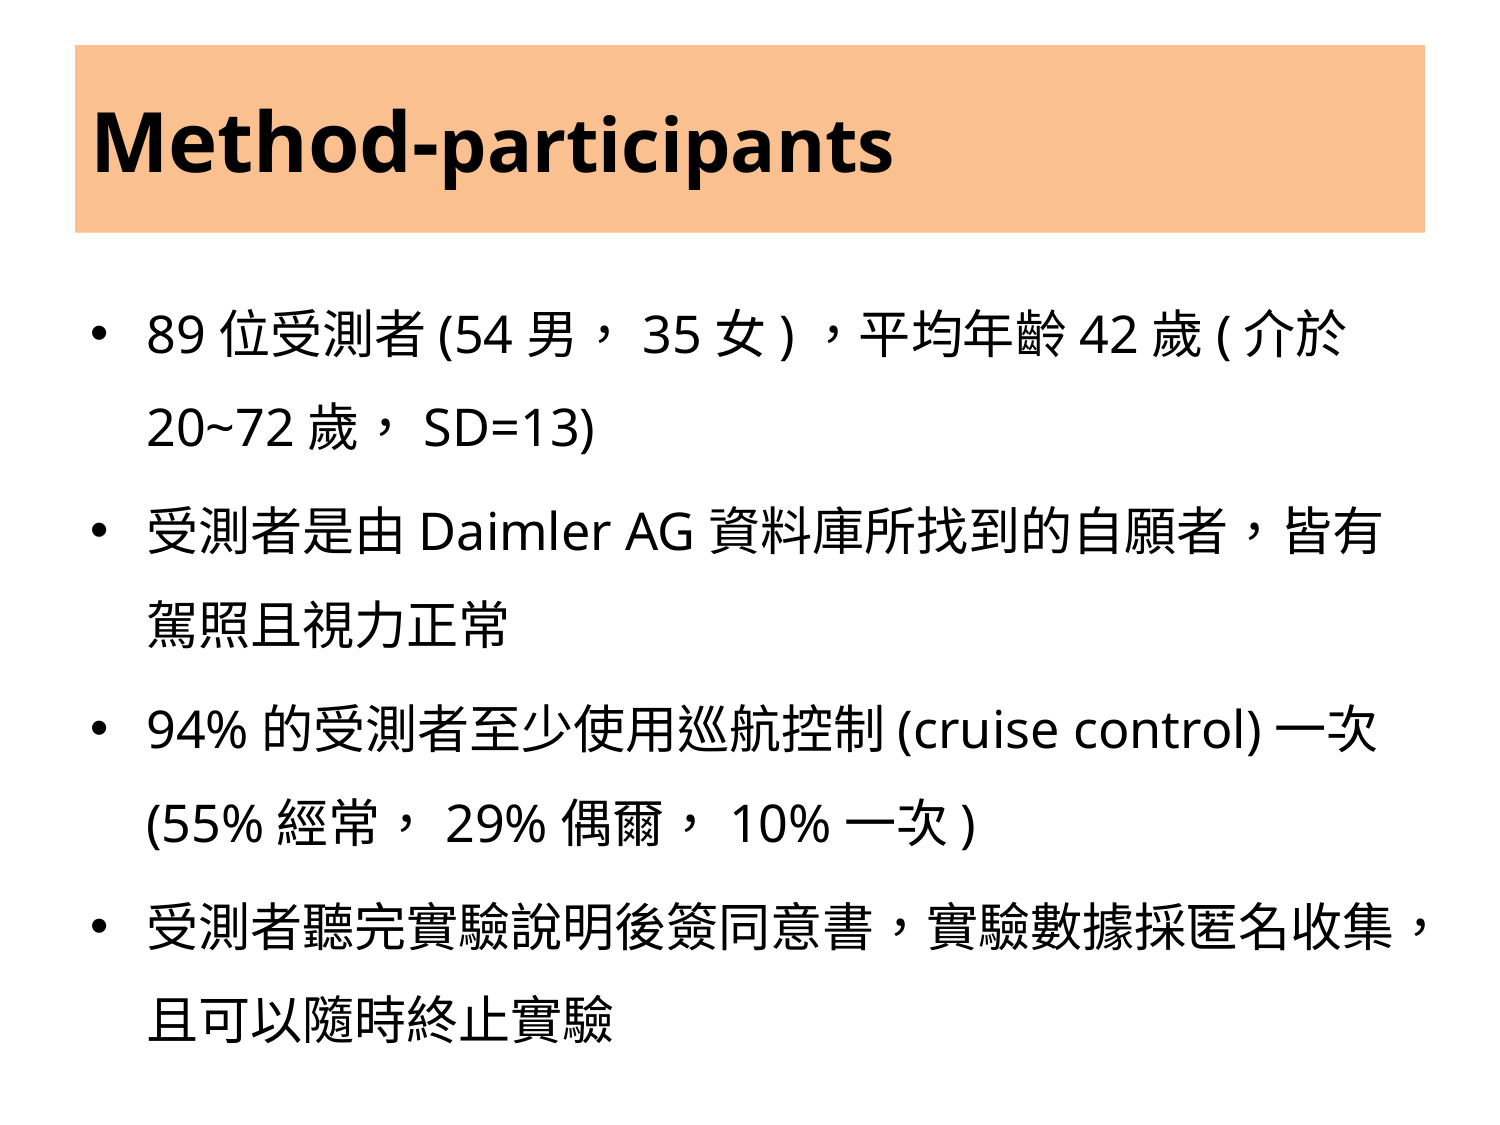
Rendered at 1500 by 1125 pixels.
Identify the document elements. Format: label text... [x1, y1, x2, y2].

title Method-participants [75, 45, 1425, 233]
list 89位受測者(54男，35女)，平均年齡42歲(介於20~72歲，SD=13) 受測者是由Daimler AG資料庫所找到的自願者，皆有駕照且視力正常 94%的受測者至少使用巡航控制(cruise control)一次(55%經常，29%偶爾，10%一次) 受測者聽完實驗說明後簽同意書，實驗數據採匿名收集，且可以隨時終止實驗 [75, 262, 1423, 1059]
